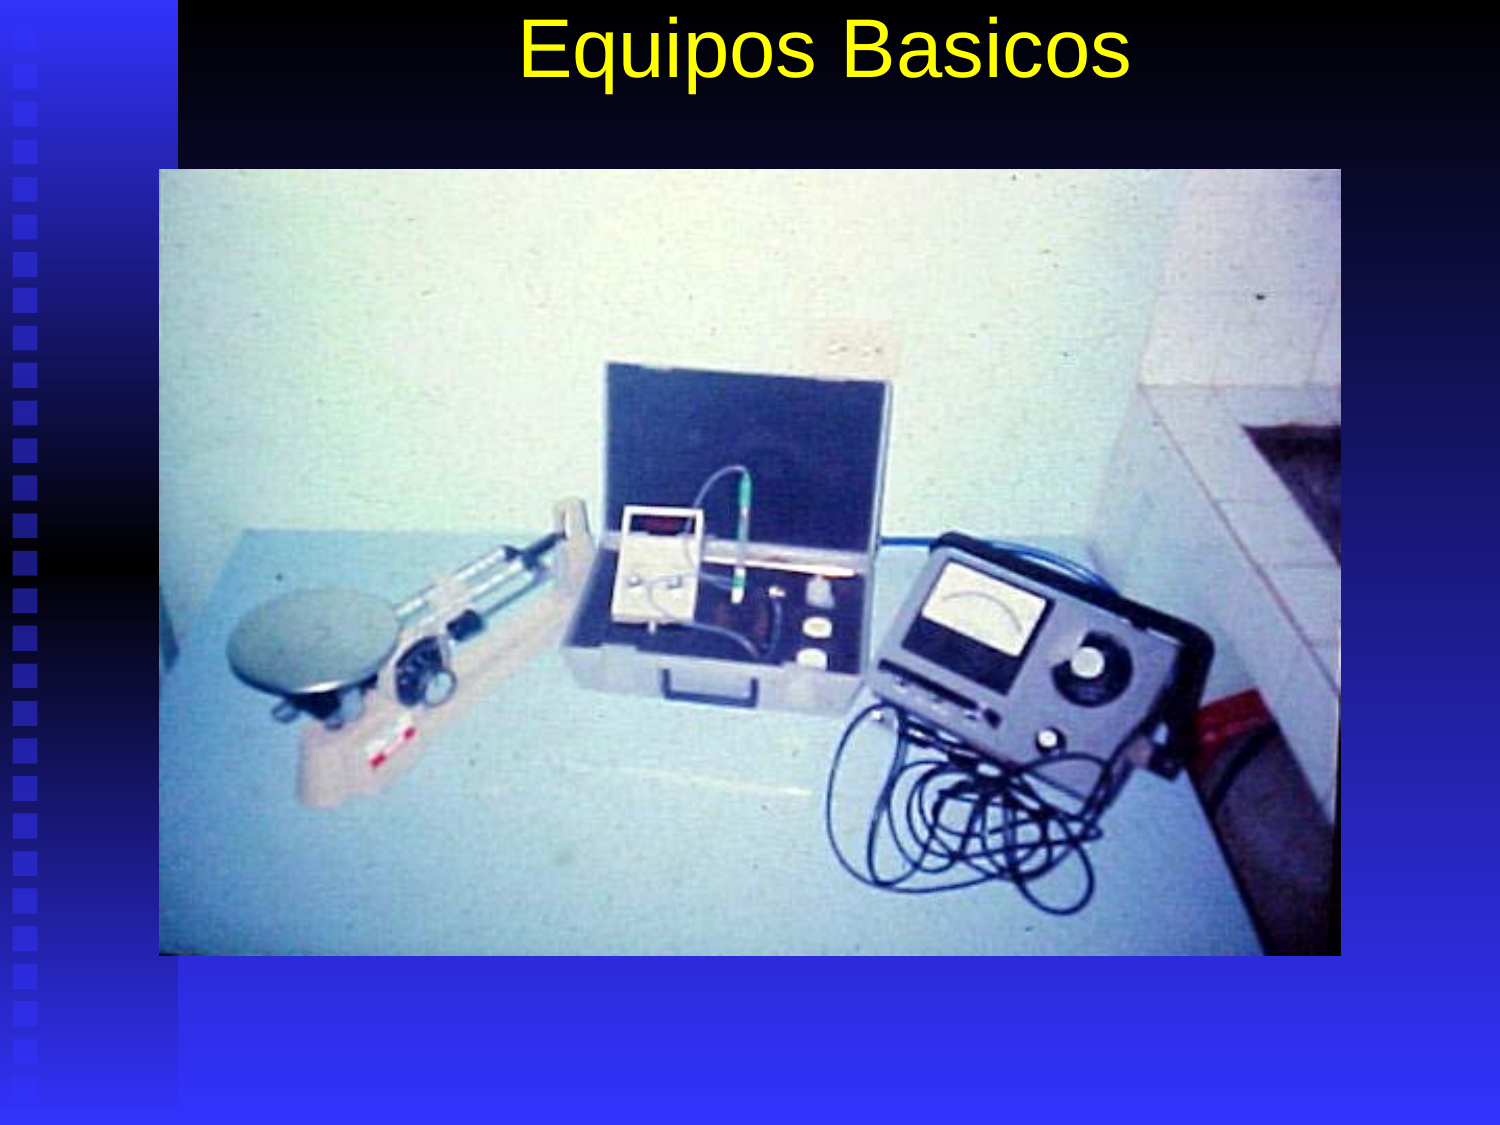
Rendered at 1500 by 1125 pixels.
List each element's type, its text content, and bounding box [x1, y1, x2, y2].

title Equipos Basicos [187, 0, 1463, 138]
picture [159, 169, 1341, 956]
